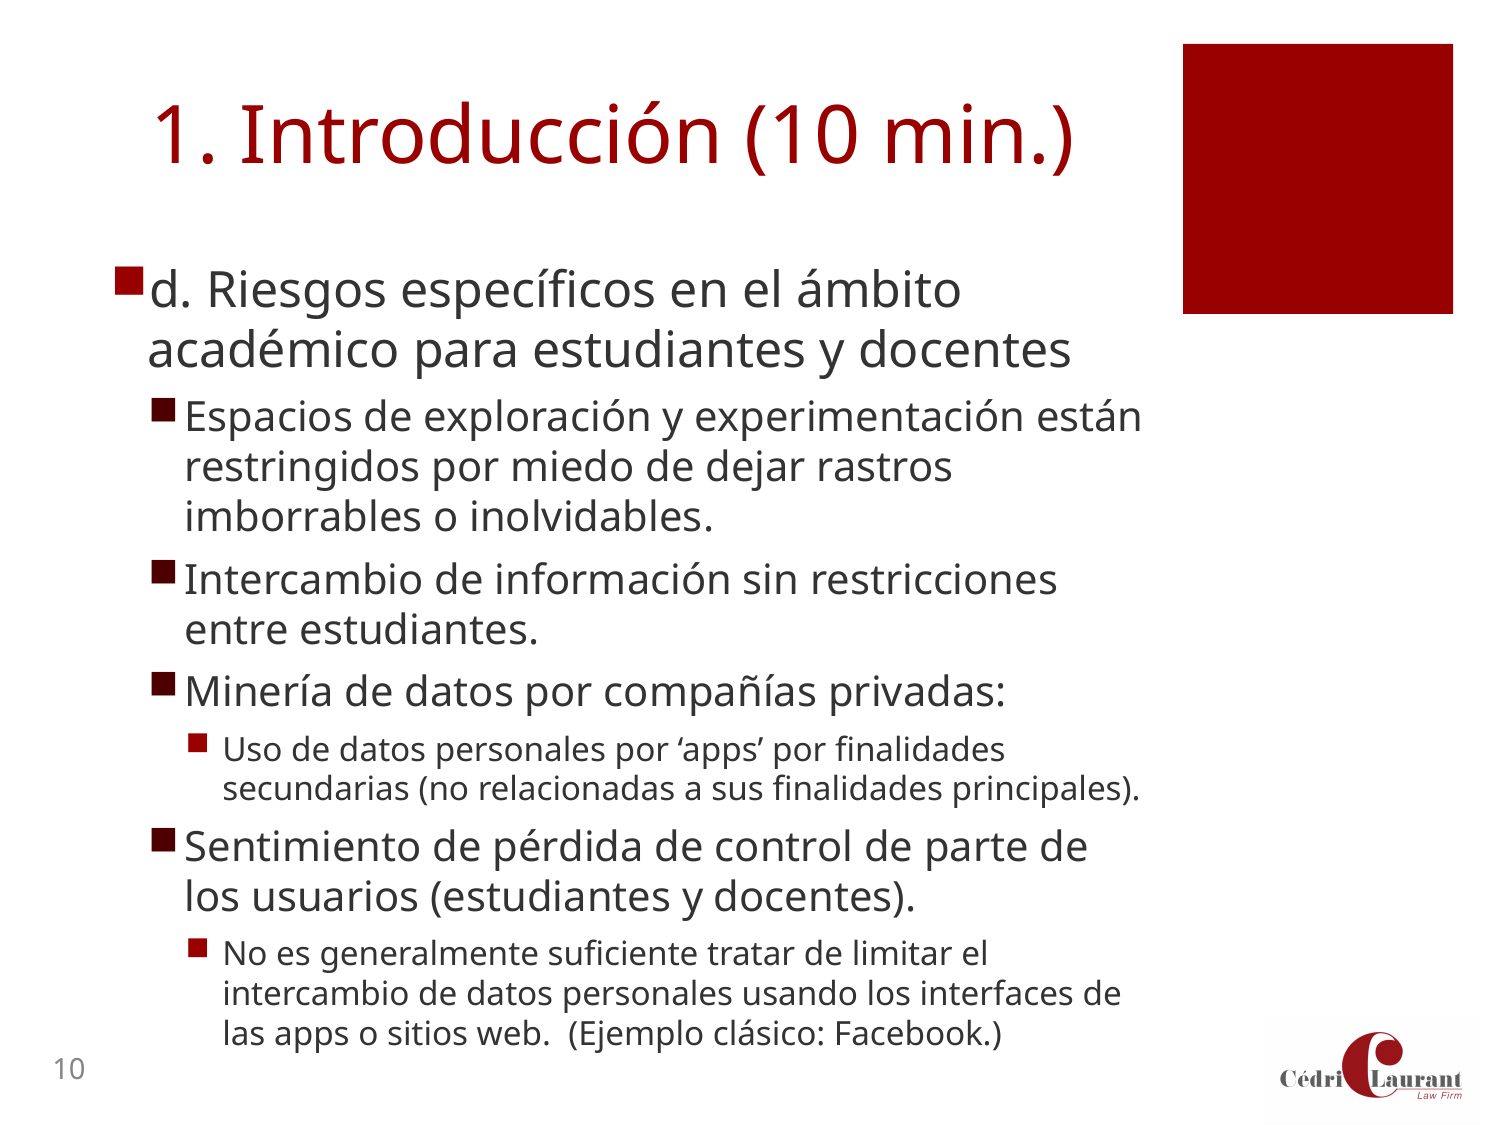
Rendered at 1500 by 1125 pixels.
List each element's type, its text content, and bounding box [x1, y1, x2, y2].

text_box 10 [37, 1040, 1023, 1100]
picture [1264, 1017, 1480, 1125]
title 1. Introducción (10 min.) [135, 75, 1388, 188]
list d. Riesgos específicos en el ámbito académico para estudiantes y docentes Espacios de exploración y experimentación están restringidos por miedo de dejar rastros imborrables o inolvidables. Intercambio de información sin restricciones entre estudiantes. Minería de datos por compañías privadas: Uso de datos personales por ‘apps’ por finalidades secundarias (no relacionadas a sus finalidades principales). Sentimiento de pérdida de control de parte de los usuarios (estudiantes y docentes). No es generalmente suficiente tratar de limitar el intercambio de datos personales usando los interfaces de las apps o sitios web. (Ejemplo clásico: Facebook.) [94, 249, 1163, 893]
